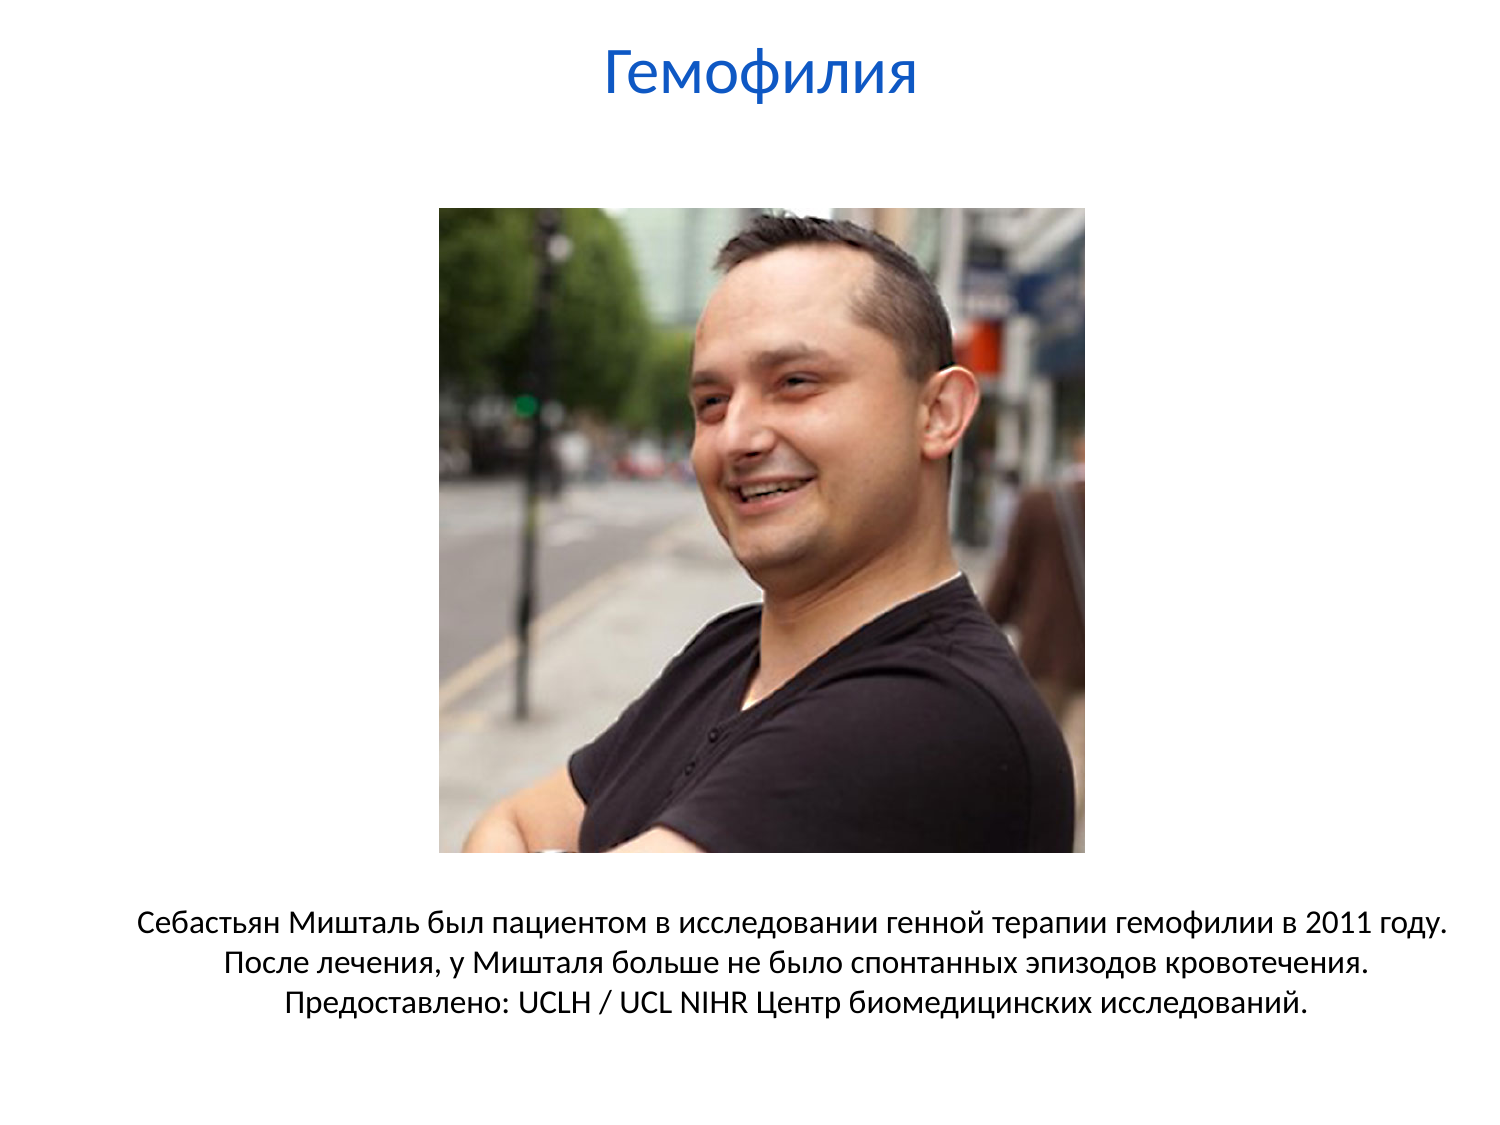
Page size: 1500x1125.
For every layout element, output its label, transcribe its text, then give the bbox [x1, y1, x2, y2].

text_box Себастьян Мишталь был пациентом в исследовании генной терапии гемофилии в 2011 году. После лечения, у Мишталя больше не было спонтанных эпизодов кровотечения. Предоставлено: UCLH / UCL NIHR Центр биомедицинских исследований. [122, 893, 1473, 1028]
text_box Гемофилия [64, 19, 1459, 114]
picture [439, 207, 1085, 853]
